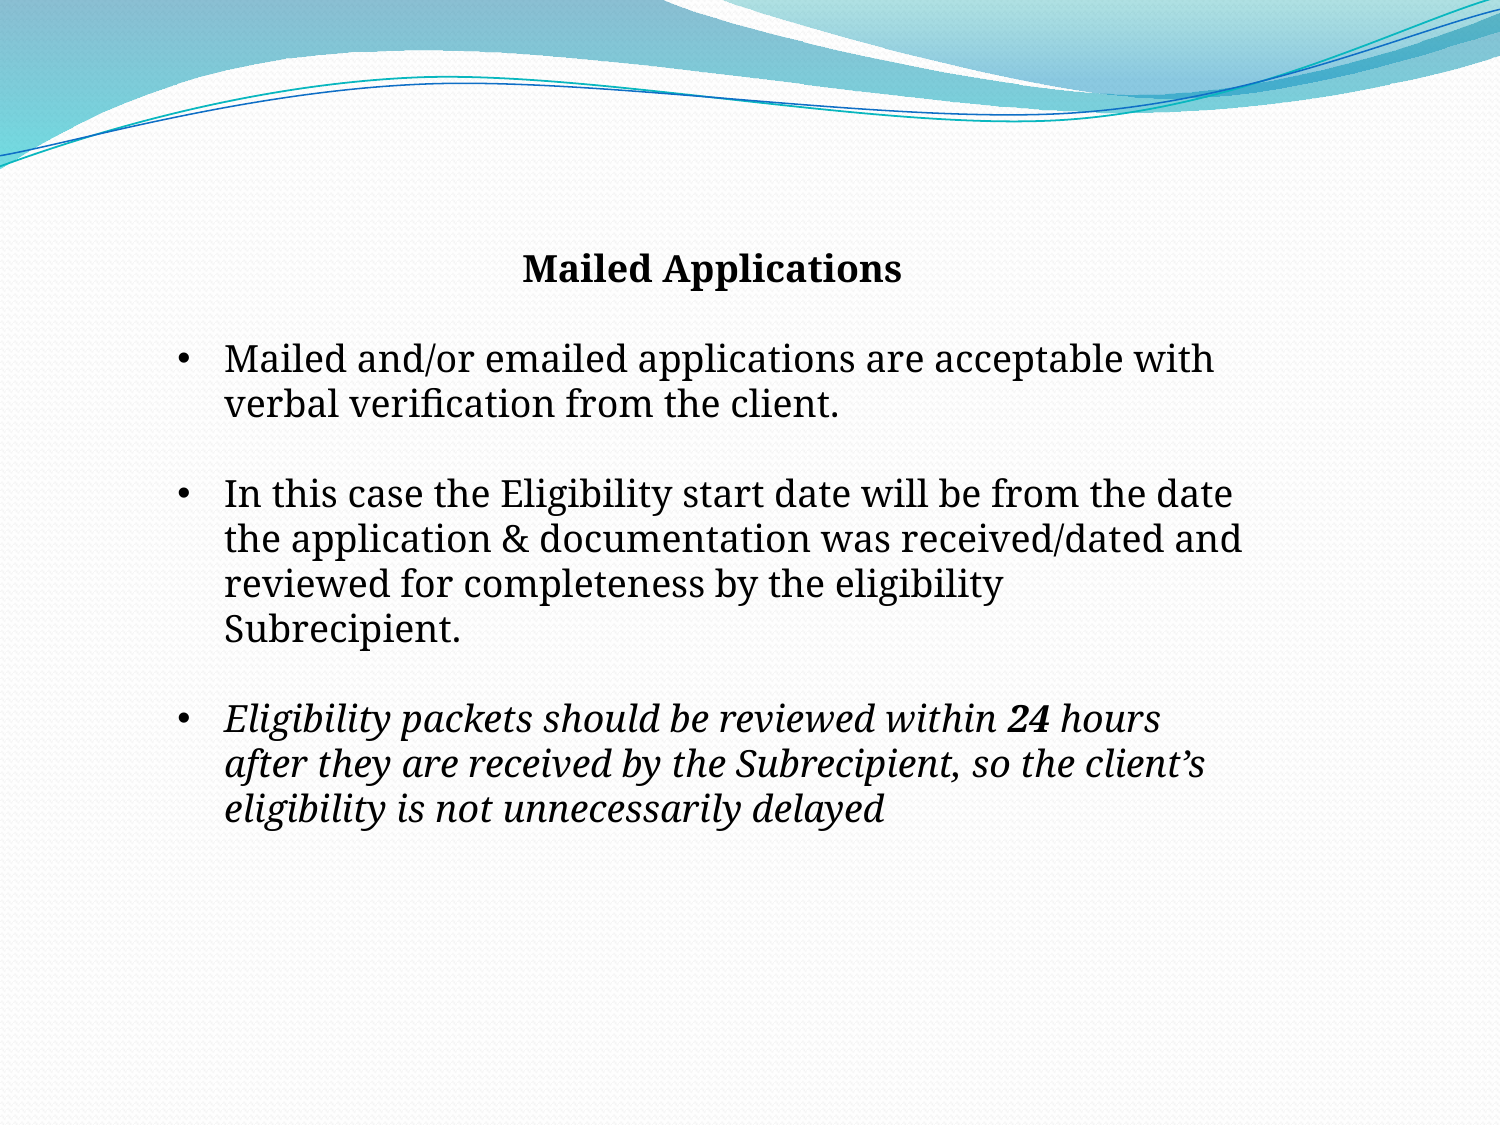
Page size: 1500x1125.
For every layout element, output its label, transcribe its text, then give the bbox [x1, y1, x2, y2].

text_box Mailed Applications Mailed and/or emailed applications are acceptable with verbal verification from the client. In this case the Eligibility start date will be from the date the application & documentation was received/dated and reviewed for completeness by the eligibility Subrecipient. Eligibility packets should be reviewed within 24 hours after they are received by the Subrecipient, so the client’s eligibility is not unnecessarily delayed [162, 237, 1263, 838]
